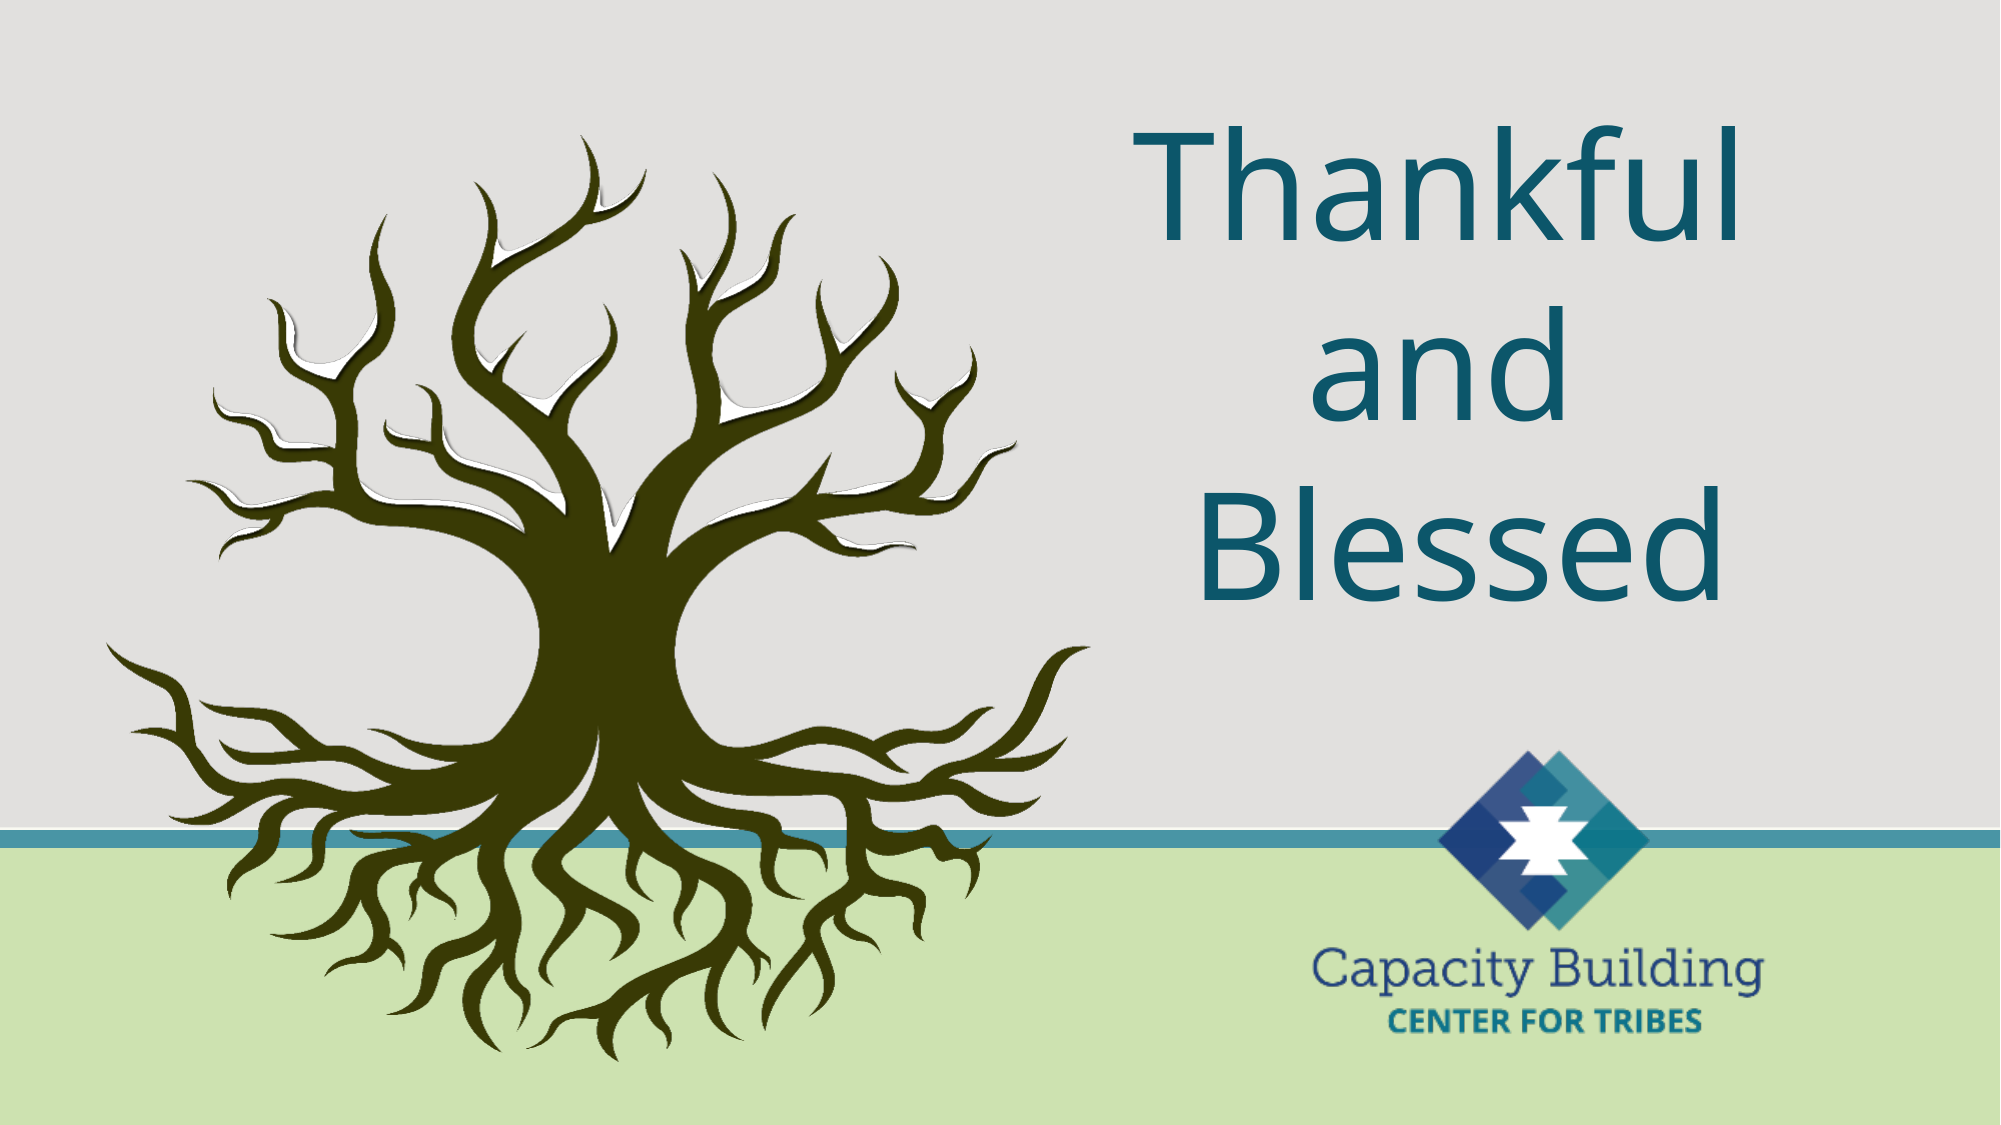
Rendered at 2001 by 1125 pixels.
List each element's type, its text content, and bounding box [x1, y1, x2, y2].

picture [1289, 725, 1789, 1059]
picture [99, 62, 1092, 1062]
title Thankful and Blessed [999, 82, 1922, 720]
